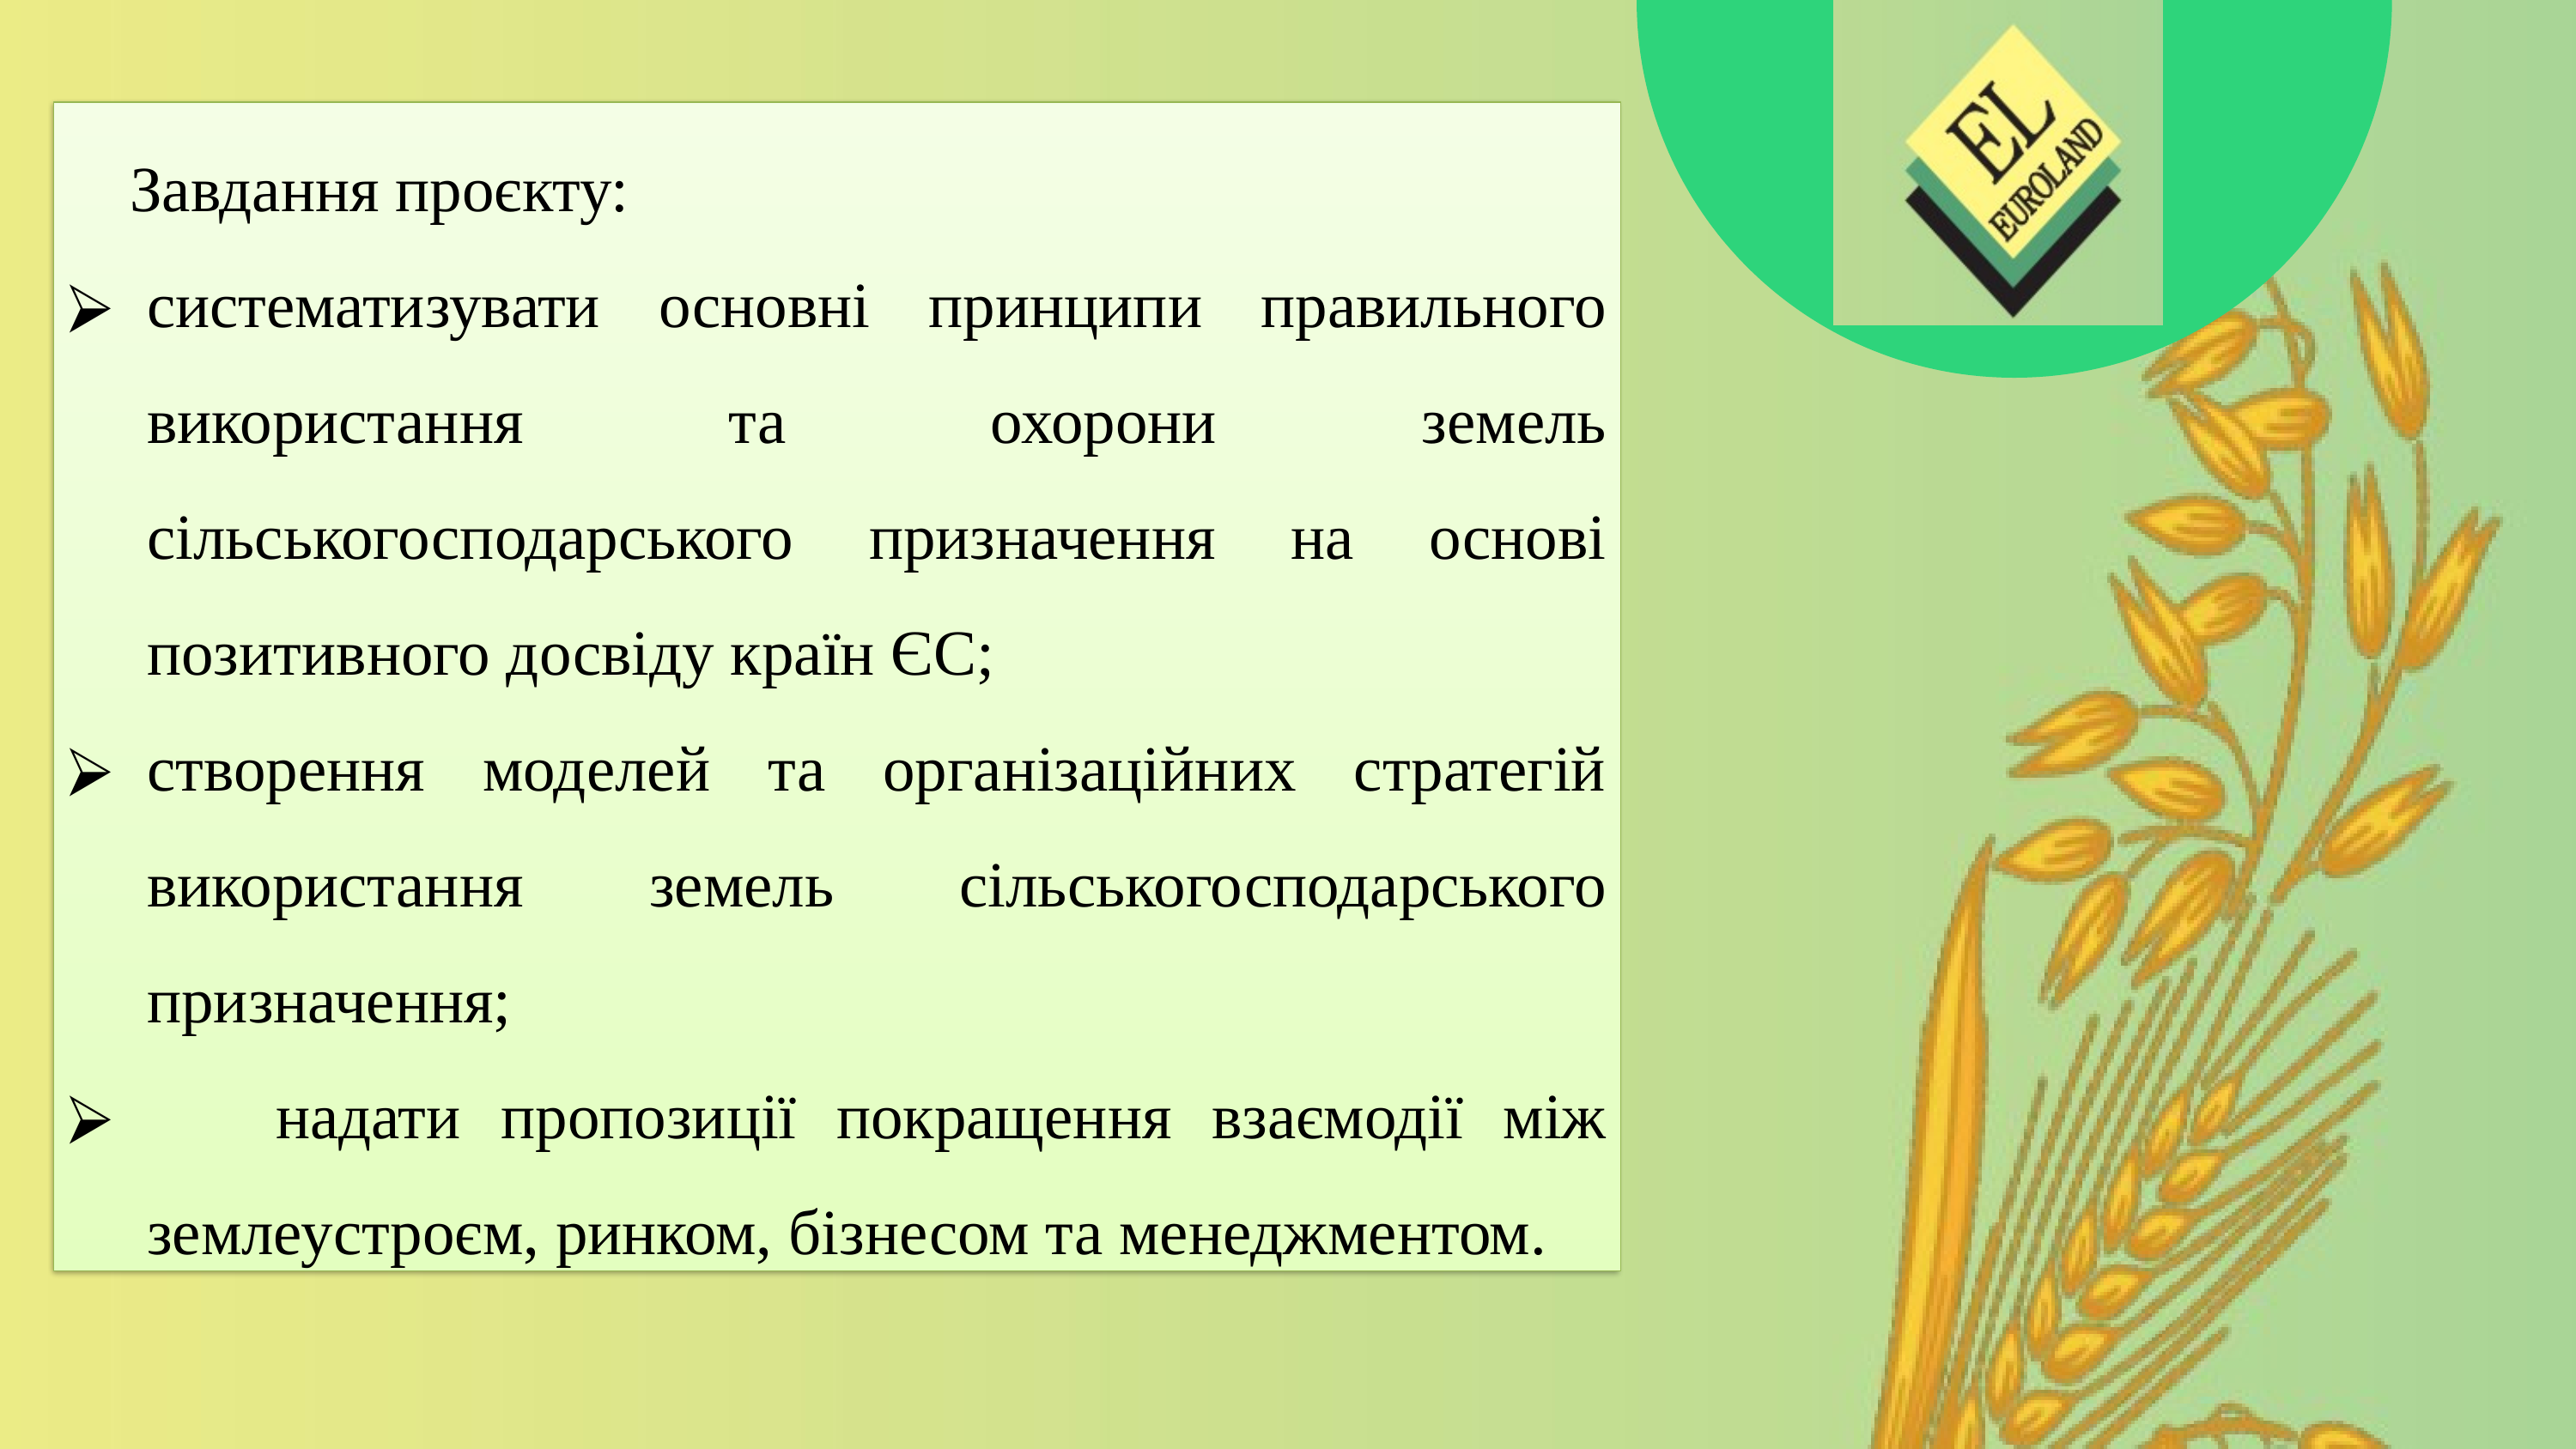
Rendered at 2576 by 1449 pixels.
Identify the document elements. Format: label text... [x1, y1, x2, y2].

picture [1833, 0, 2163, 325]
text_box Завдання проєкту: систематизувати основні принципи правильного використання та охорони земель сільськогосподарського призначення на основі позитивного досвіду країн ЄС; створення моделей та організаційних стратегій використання земель сільськогосподарського призначення; надати пропозиції покращення взаємодії між землеустроєм, ринком, бізнесом та менеджментом. [53, 101, 1621, 1271]
picture [0, 0, 2576, 1449]
